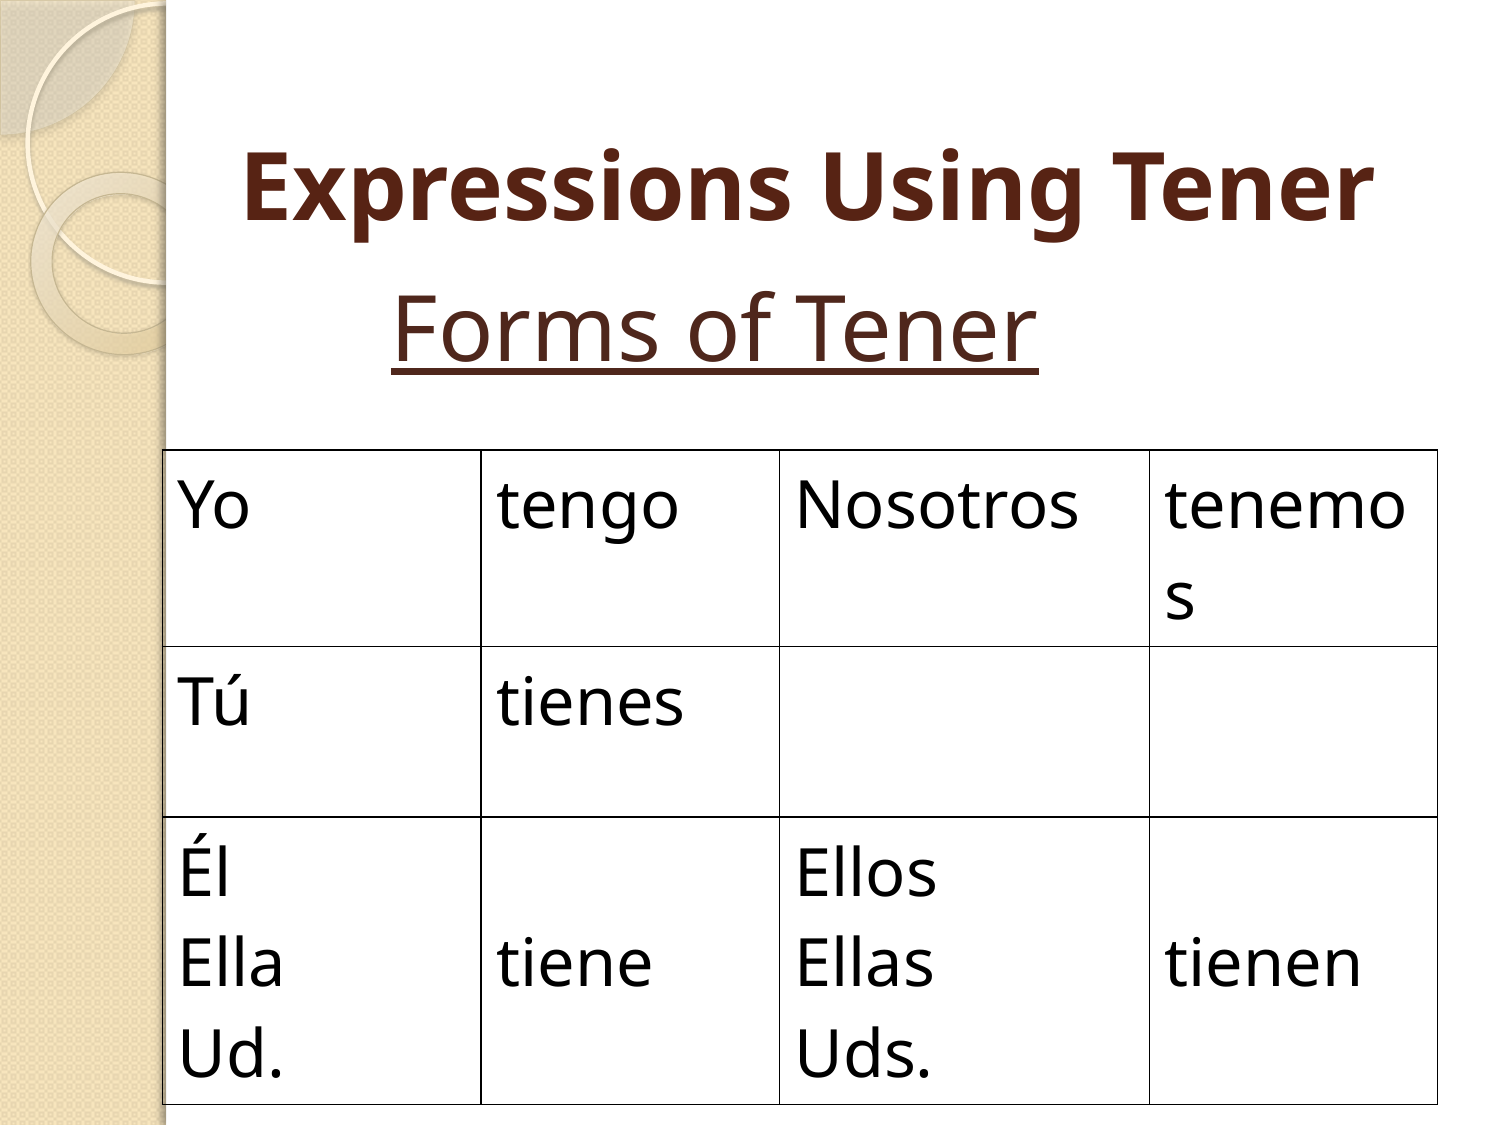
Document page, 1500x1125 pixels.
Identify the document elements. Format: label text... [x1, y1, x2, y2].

table_cell tienen [1150, 818, 1437, 1104]
table_cell Ellos Ellas Uds. [780, 818, 1149, 1104]
title Expressions Using Tener [225, 78, 1500, 288]
table_cell Tú [163, 647, 480, 816]
table_header tengo [482, 451, 779, 646]
table_header tenemos [1150, 451, 1437, 646]
table_header Nosotros [780, 451, 1149, 646]
table_cell tienes [482, 647, 779, 816]
table_cell Él Ella Ud. [163, 818, 480, 1104]
table_cell [780, 647, 1149, 816]
list Forms of Tener [362, 262, 1150, 425]
table_header Yo [163, 451, 480, 646]
table_cell [1150, 647, 1437, 816]
table_cell tiene [482, 818, 779, 1104]
